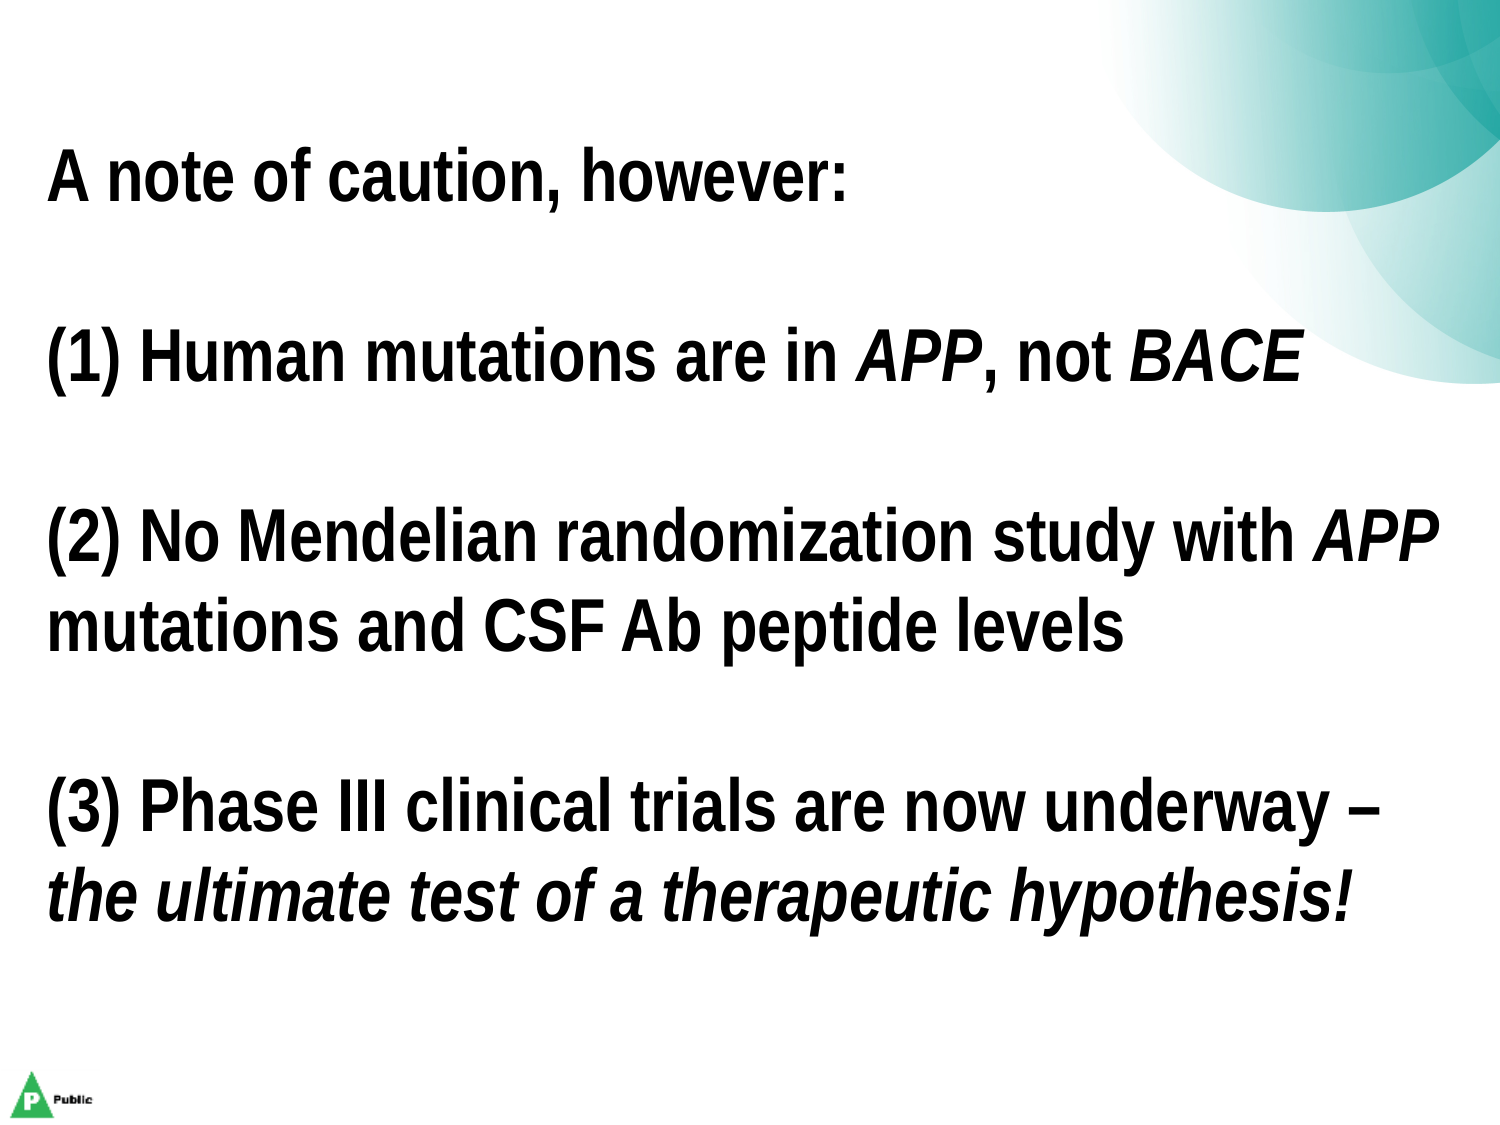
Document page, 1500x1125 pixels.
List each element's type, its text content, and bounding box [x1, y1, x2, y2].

picture [0, 0, 1500, 1125]
title A note of caution, however: (1) Human mutations are in APP, not BACE (2) No Mendelian randomization study with APP mutations and CSF Ab peptide levels (3) Phase III clinical trials are now underway – the ultimate test of a therapeutic hypothesis! [31, 118, 1465, 937]
